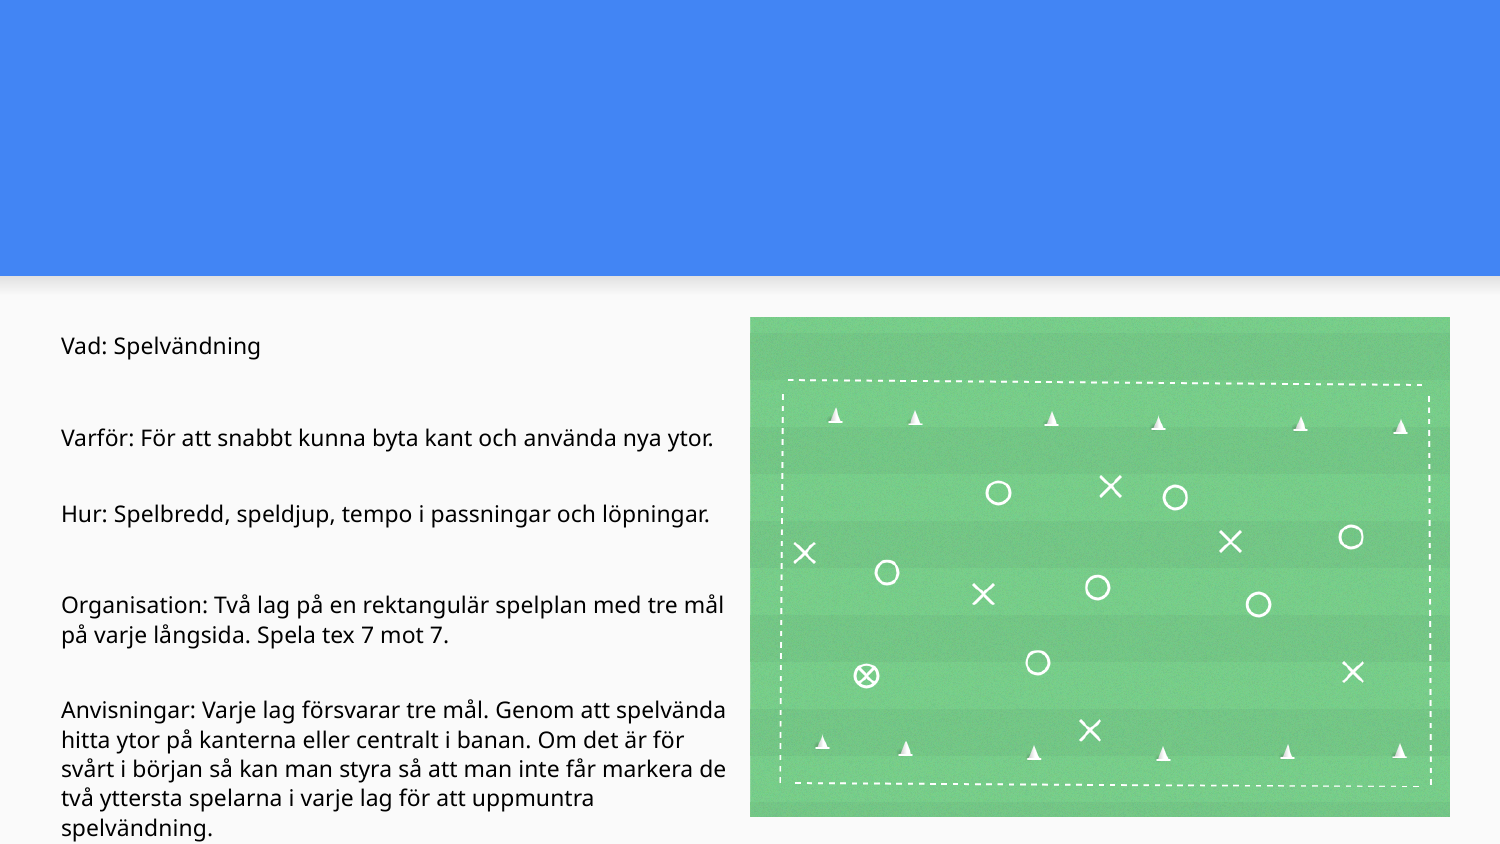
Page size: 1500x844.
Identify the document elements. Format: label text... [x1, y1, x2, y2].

list Vad: Spelvändning Varför: För att snabbt kunna byta kant och använda nya ytor. Hur: Spelbredd, speldjup, tempo i passningar och löpningar. Organisation: Två lag på en rektangulär spelplan med tre mål på varje långsida. Spela tex 7 mot 7. Anvisningar: Varje lag försvarar tre mål. Genom att spelvända hitta ytor på kanterna eller centralt i banan. Om det är för svårt i början så kan man styra så att man inte får markera de två yttersta spelarna i varje lag för att uppmuntra spelvändning. [46, 314, 750, 819]
picture [749, 317, 1451, 817]
